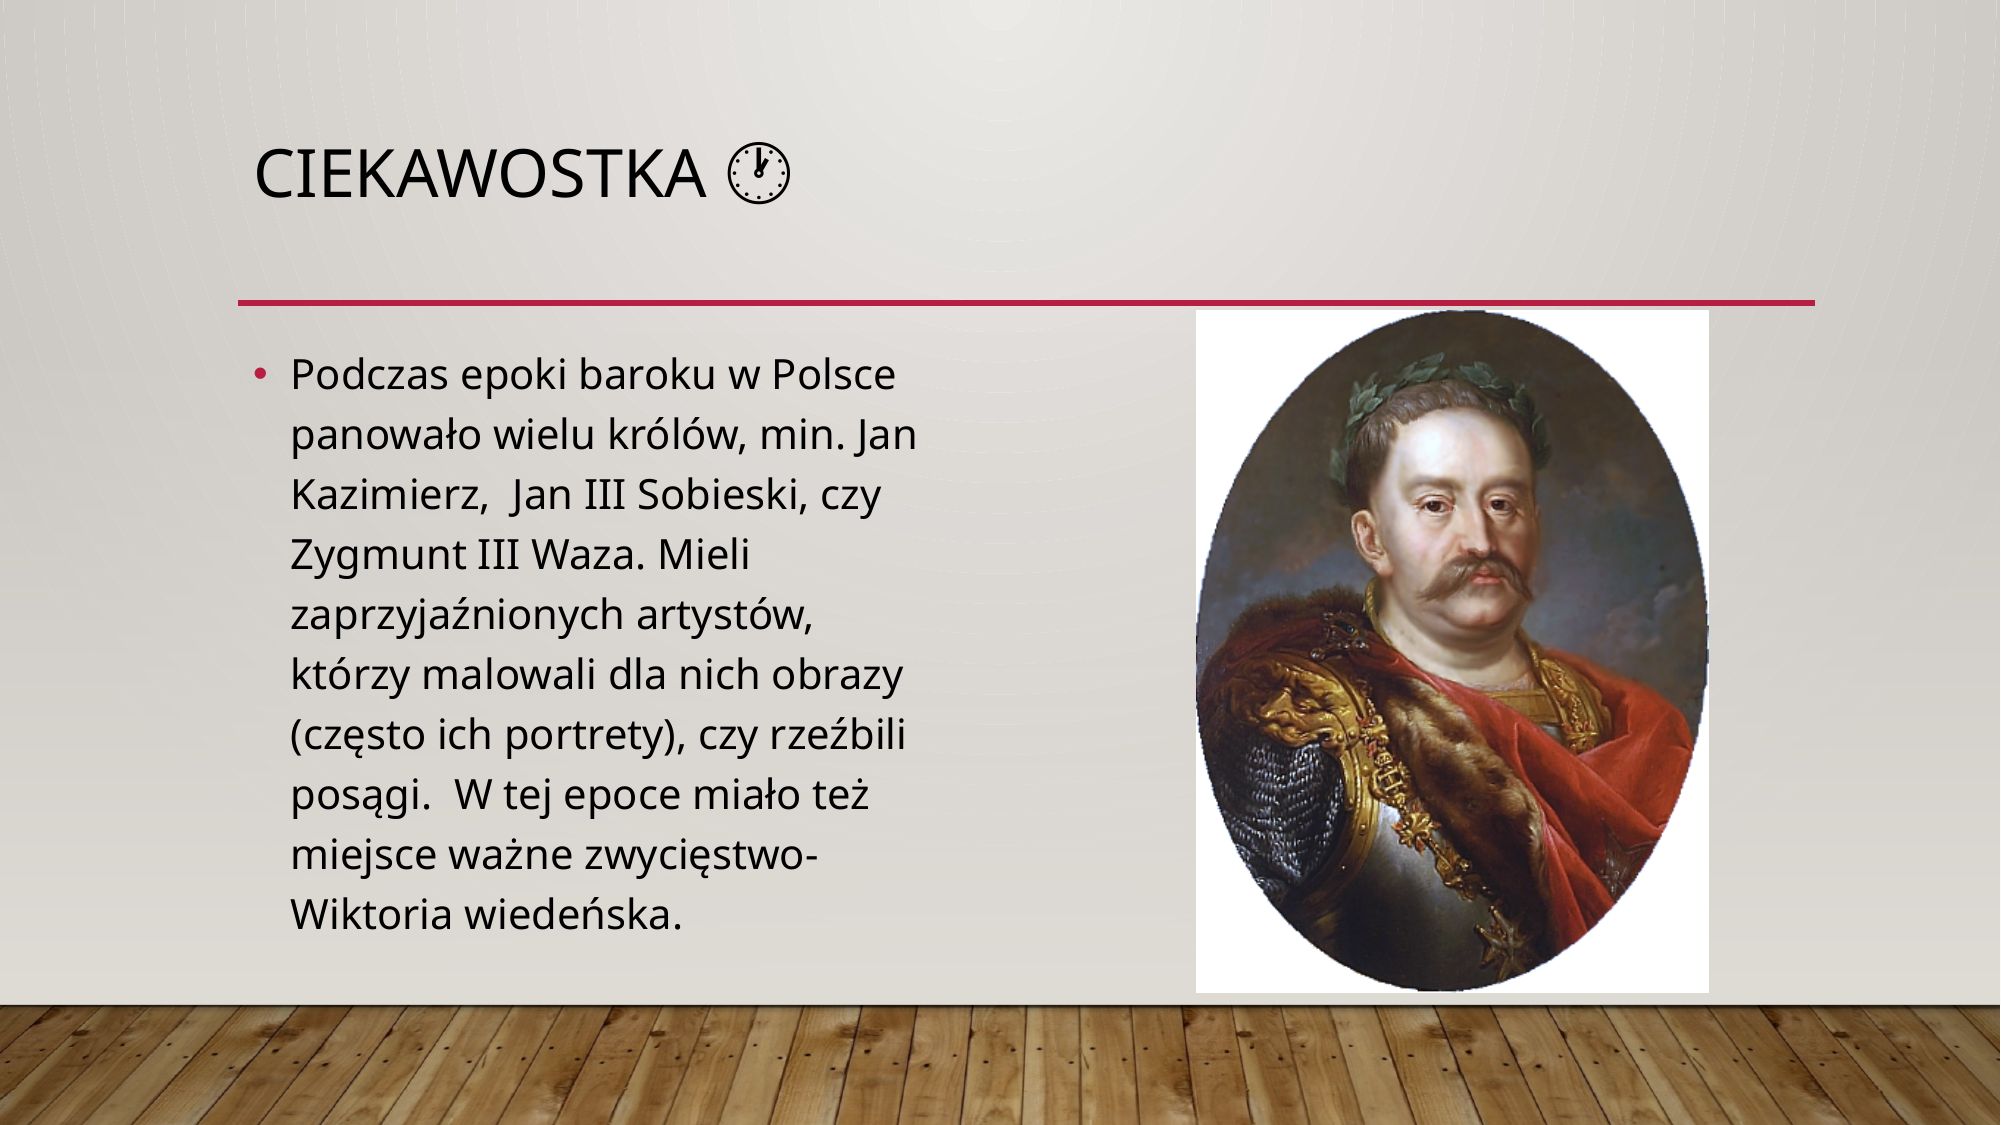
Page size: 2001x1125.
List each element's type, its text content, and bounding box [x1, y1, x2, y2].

title Ciekawostka 🕐 [238, 131, 1814, 305]
list Podczas epoki baroku w Polsce panowało wielu królów, min. Jan Kazimierz, Jan III Sobieski, czy Zygmunt III Waza. Mieli zaprzyjaźnionych artystów, którzy malowali dla nich obrazy (często ich portrety), czy rzeźbili posągi. W tej epoce miało też miejsce ważne zwycięstwo- Wiktoria wiedeńska. [238, 330, 940, 897]
picture [0, 1005, 2000, 1125]
picture [1196, 310, 1709, 994]
